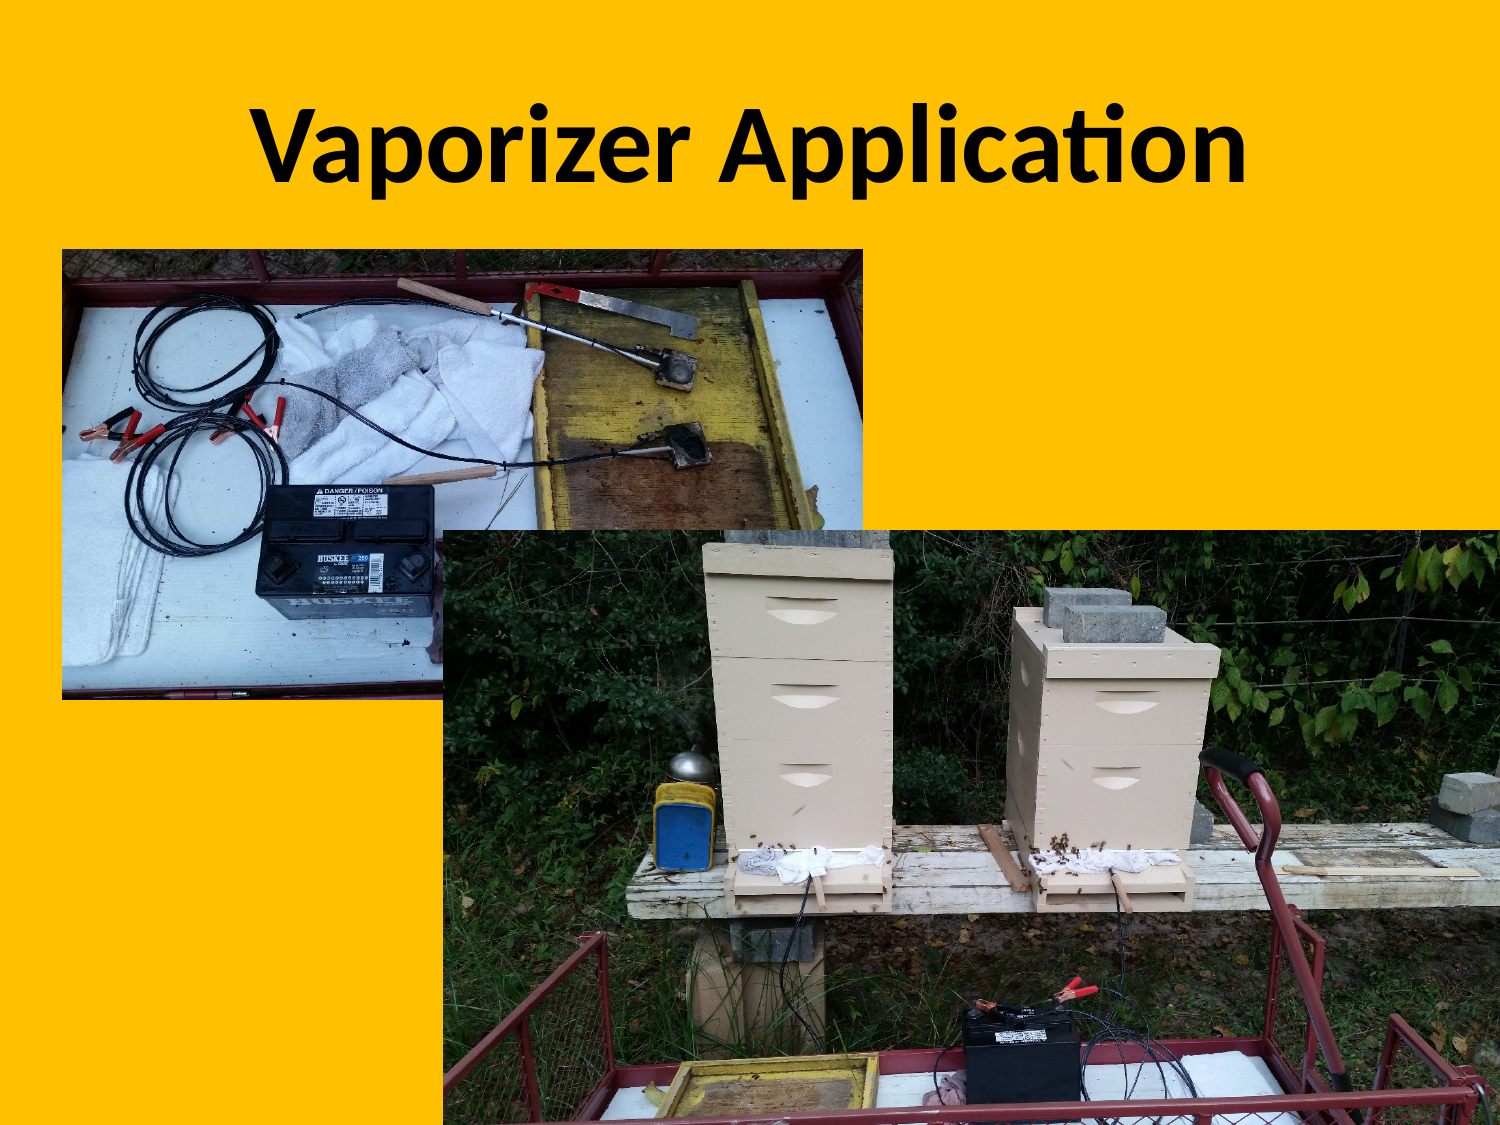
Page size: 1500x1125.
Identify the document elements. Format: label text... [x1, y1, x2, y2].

picture [62, 249, 1500, 1125]
text_box Vaporizer Application [0, 62, 1500, 213]
